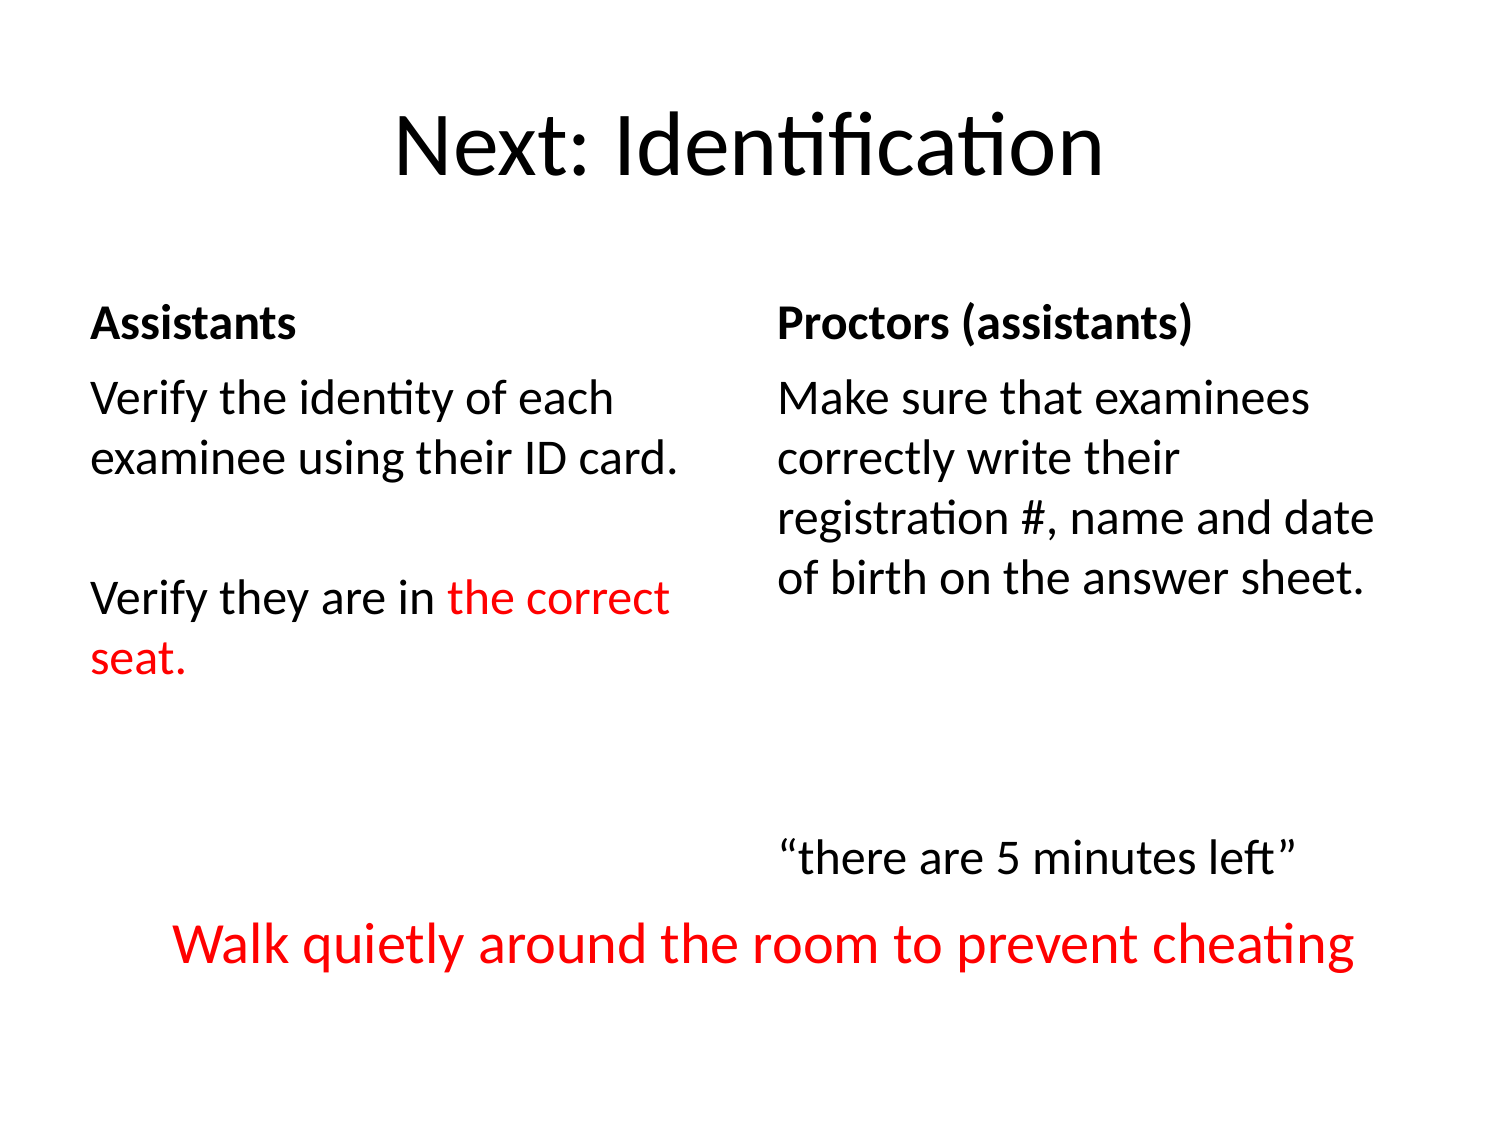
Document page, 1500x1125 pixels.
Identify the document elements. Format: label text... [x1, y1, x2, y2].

list Verify the identity of each examinee using their ID card. Verify they are in the correct seat. [75, 356, 738, 846]
list Make sure that examinees correctly write their registration #, name and date of birth on the answer sheet. “there are 5 minutes left” [761, 356, 1425, 846]
title Next: Identification [75, 45, 1425, 233]
list Assistants [75, 251, 738, 356]
list Proctors (assistants) [761, 251, 1425, 356]
text_box Walk quietly around the room to prevent cheating [88, 846, 1439, 1034]
